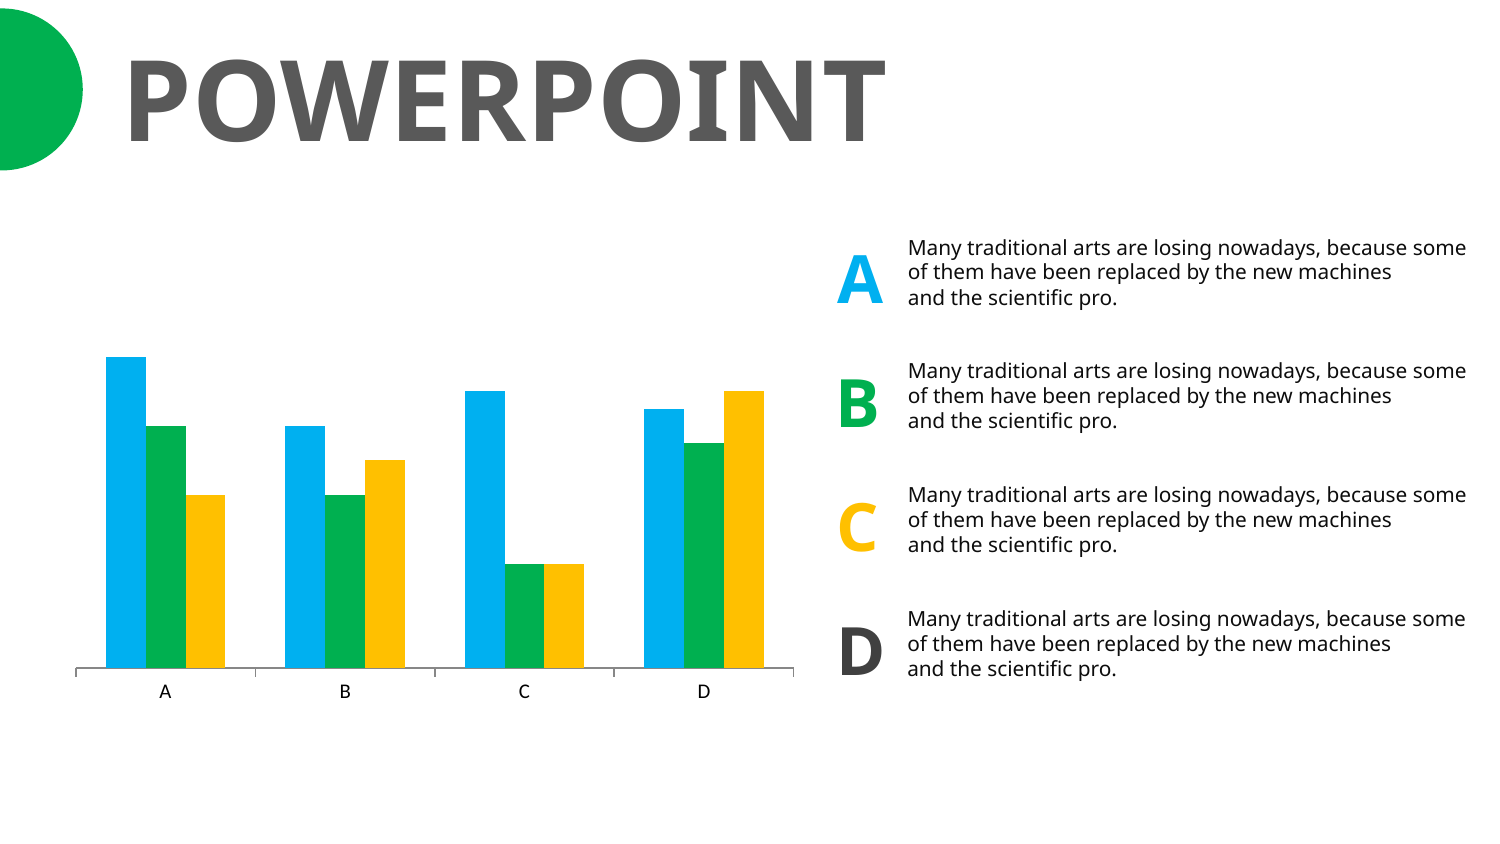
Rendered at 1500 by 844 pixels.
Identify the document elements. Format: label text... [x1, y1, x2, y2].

text_box [0, 6, 85, 173]
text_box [821, 598, 1500, 694]
text_box POWERPOINT [106, 21, 903, 171]
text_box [821, 226, 1500, 322]
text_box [821, 474, 1500, 570]
chart [56, 299, 822, 715]
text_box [821, 350, 1500, 446]
